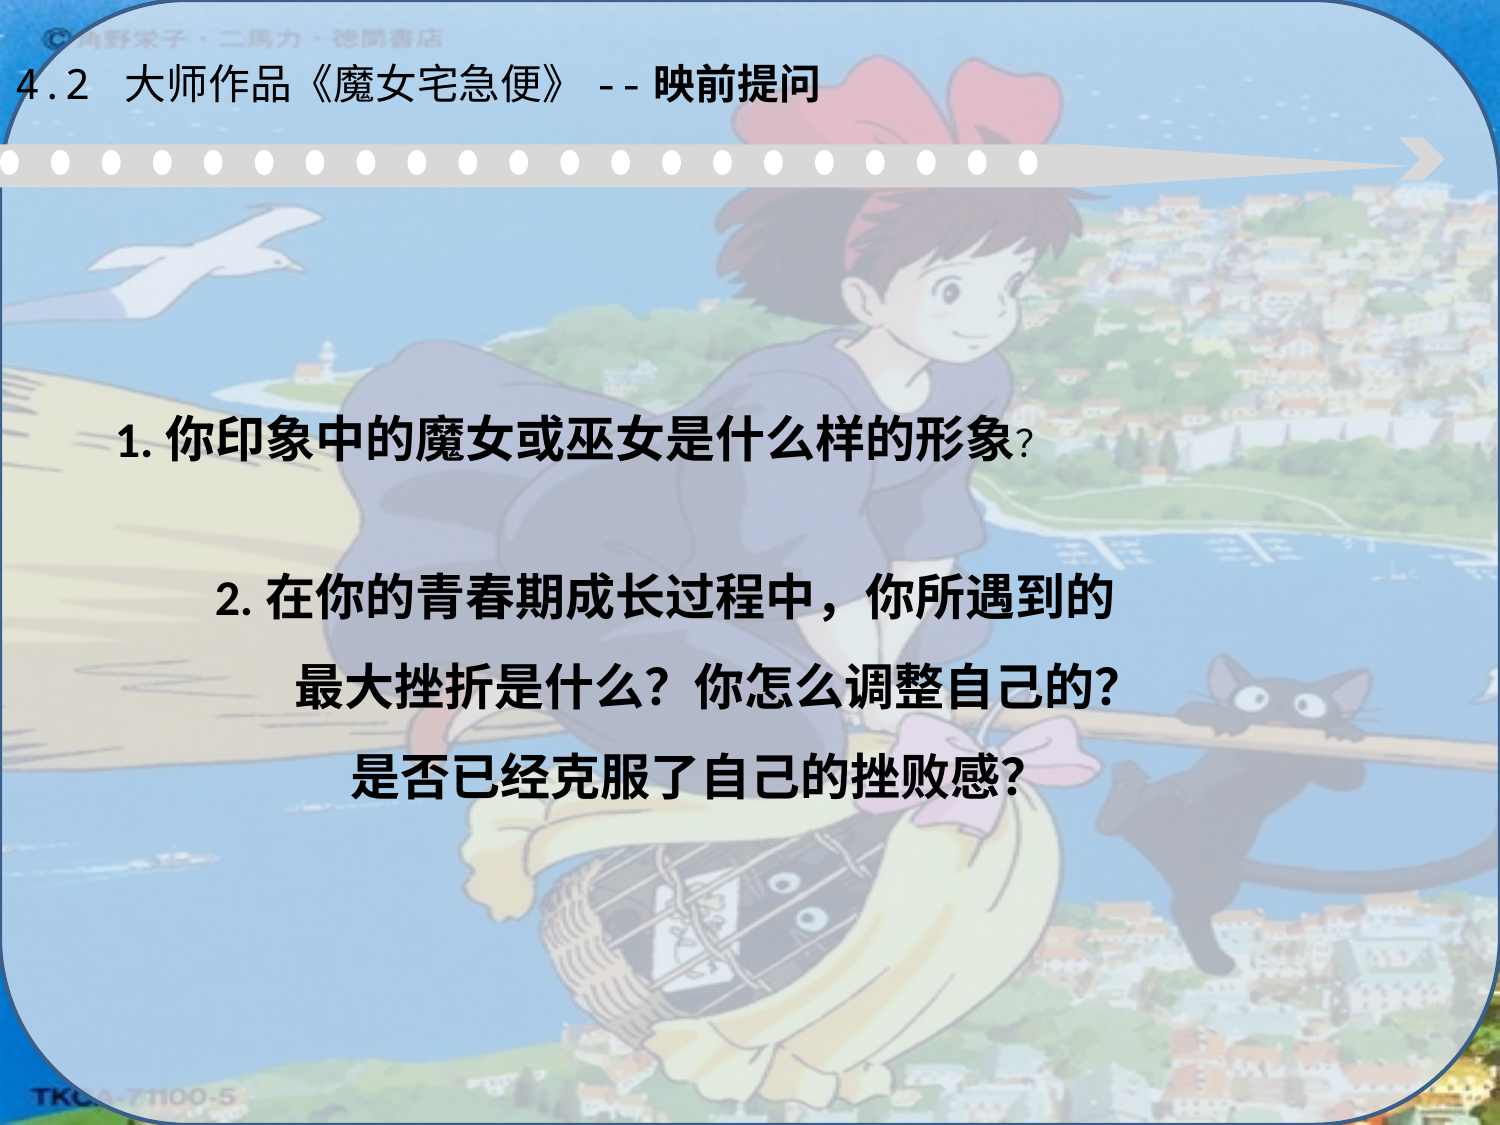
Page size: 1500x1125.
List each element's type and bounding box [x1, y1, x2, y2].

text_box [0, 137, 1445, 188]
text_box [0, 149, 1038, 176]
picture [0, 0, 1500, 1125]
